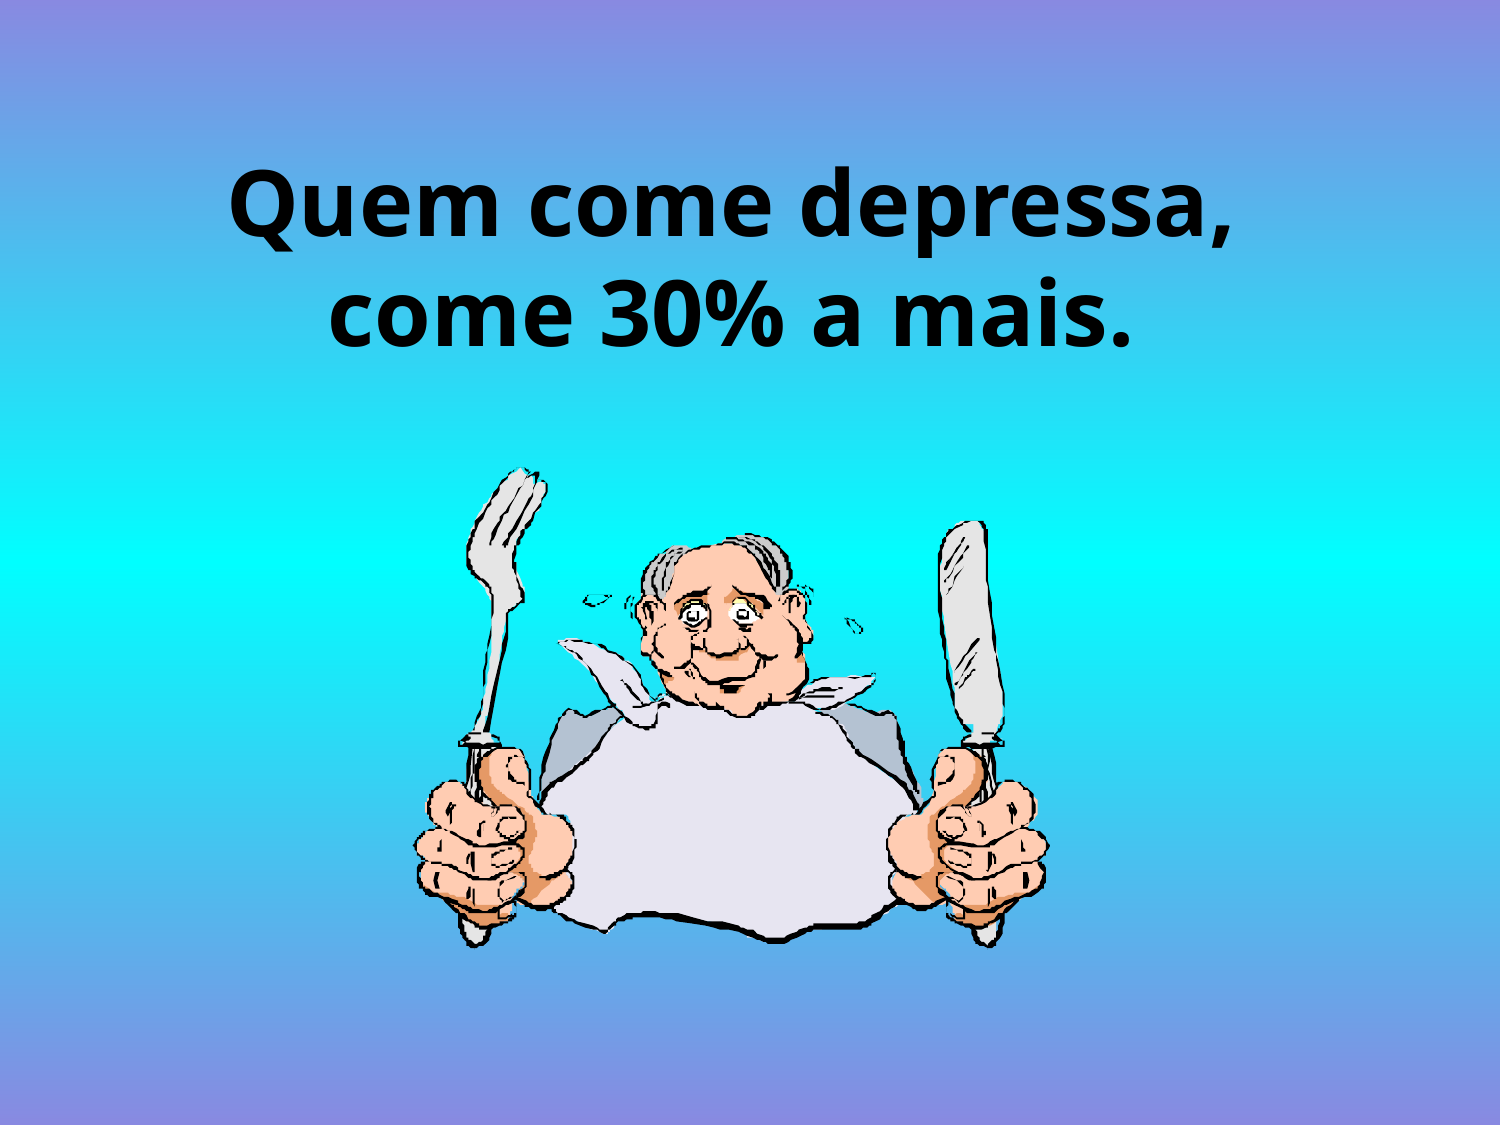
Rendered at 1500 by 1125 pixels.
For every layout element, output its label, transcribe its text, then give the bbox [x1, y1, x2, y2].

picture [412, 467, 1050, 950]
text_box Quem come depressa, come 30% a mais. [150, 137, 1313, 373]
